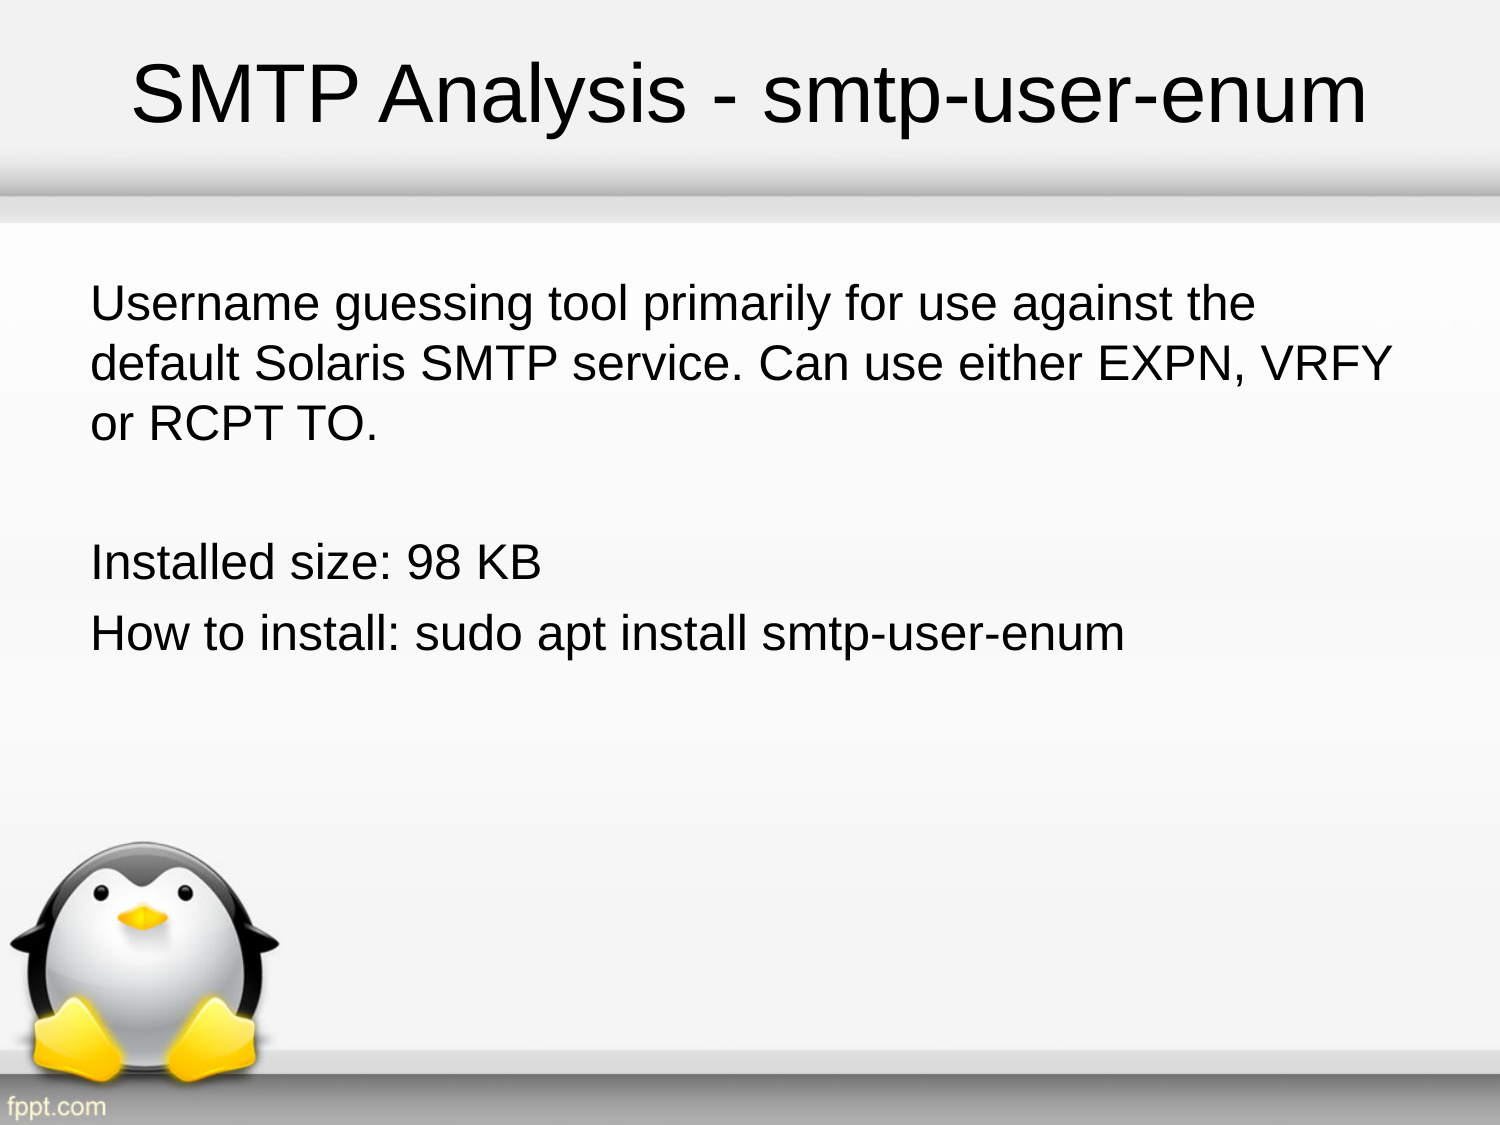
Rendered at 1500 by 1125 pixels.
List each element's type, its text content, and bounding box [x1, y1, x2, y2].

list Username guessing tool primarily for use against the default Solaris SMTP service. Can use either EXPN, VRFY or RCPT TO. Installed size: 98 KB How to install: sudo apt install smtp-user-enum [75, 262, 1425, 1005]
picture [0, 0, 1500, 1125]
title SMTP Analysis - smtp-user-enum [75, 45, 1425, 233]
